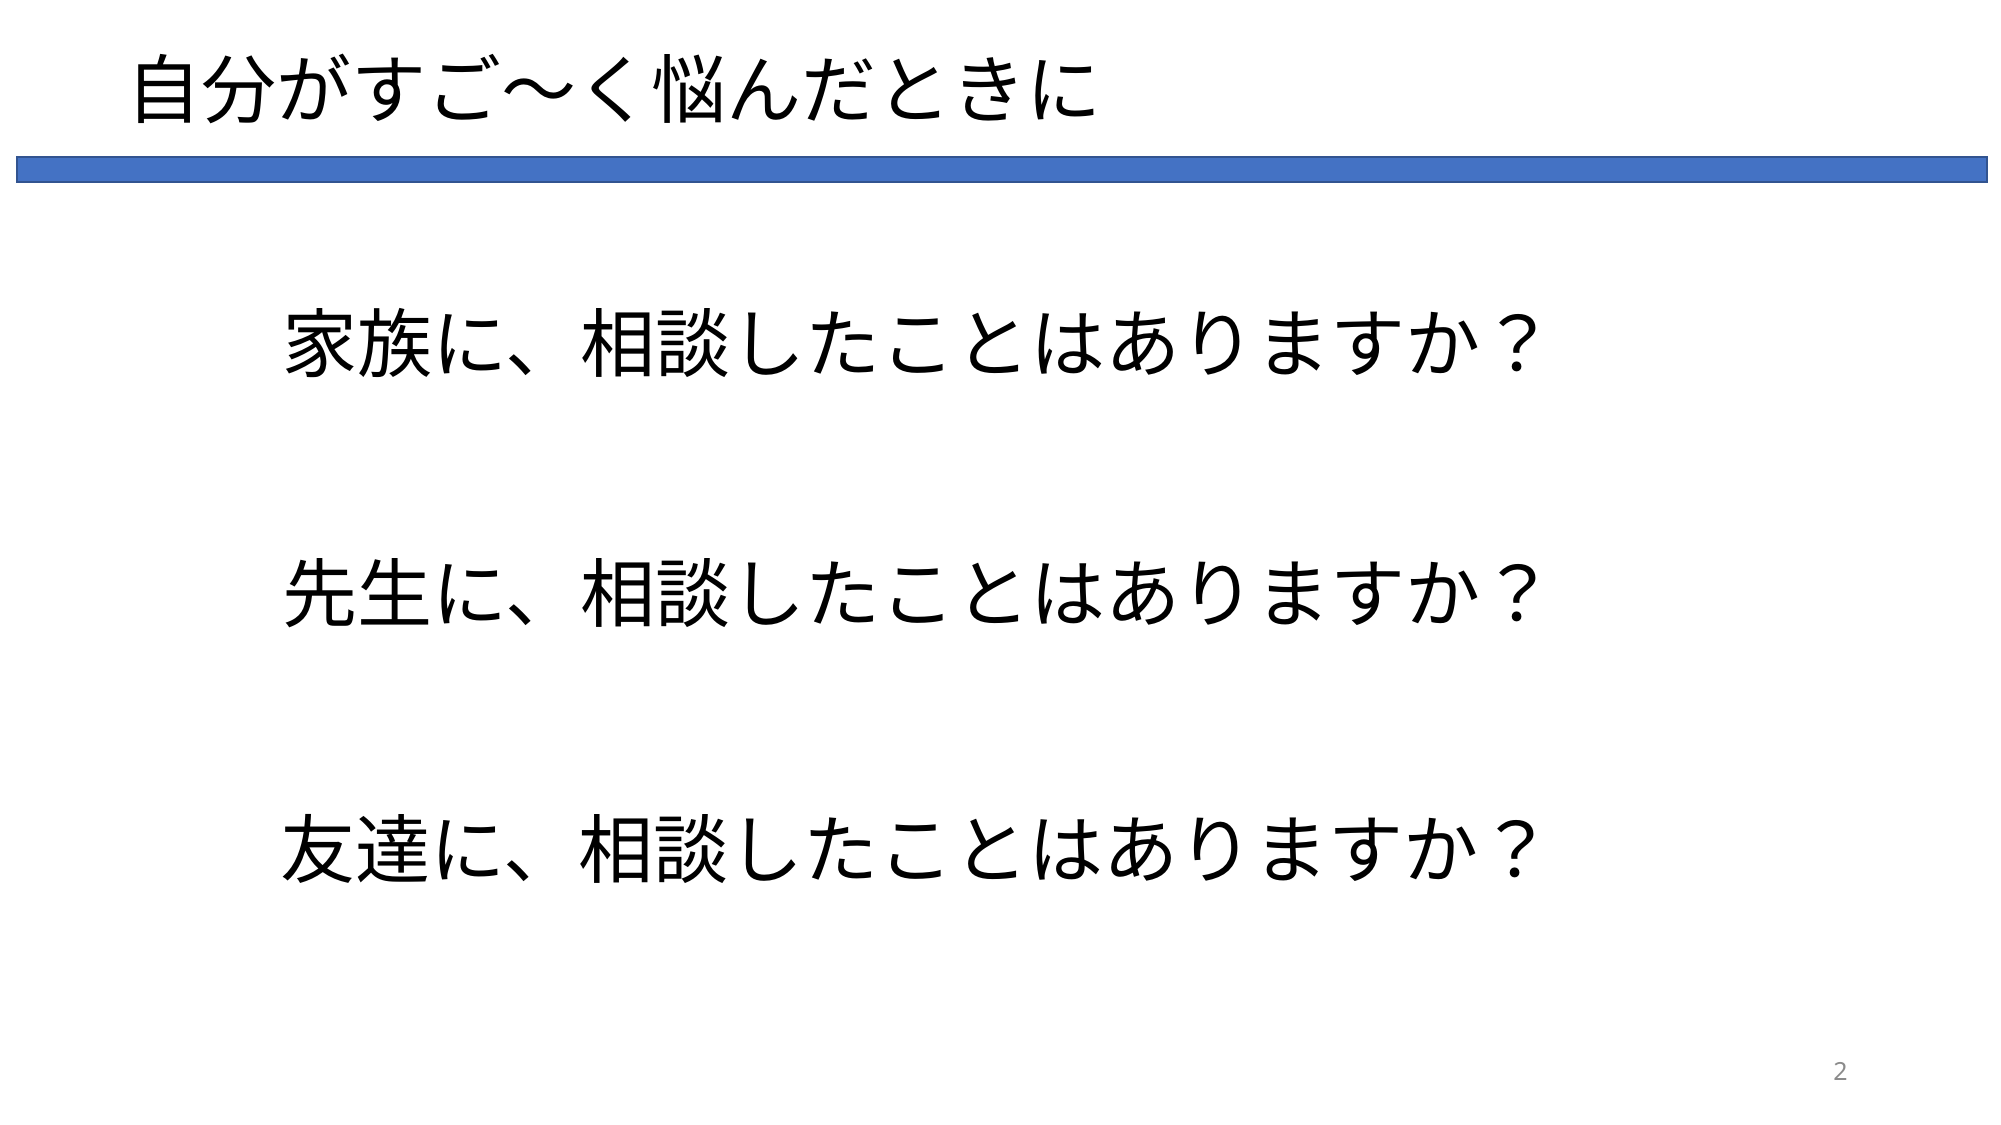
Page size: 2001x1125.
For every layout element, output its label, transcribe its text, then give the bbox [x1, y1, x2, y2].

text_box 自分がすご～く悩んだときに [111, 34, 1483, 140]
text_box 先生に、相談したことはありますか？ [267, 539, 1736, 644]
text_box 家族に、相談したことはありますか？ [267, 289, 1736, 394]
text_box [16, 156, 1988, 183]
slide_number 2 [1412, 1042, 1863, 1103]
text_box 友達に、相談したことはありますか？ [265, 795, 1734, 901]
